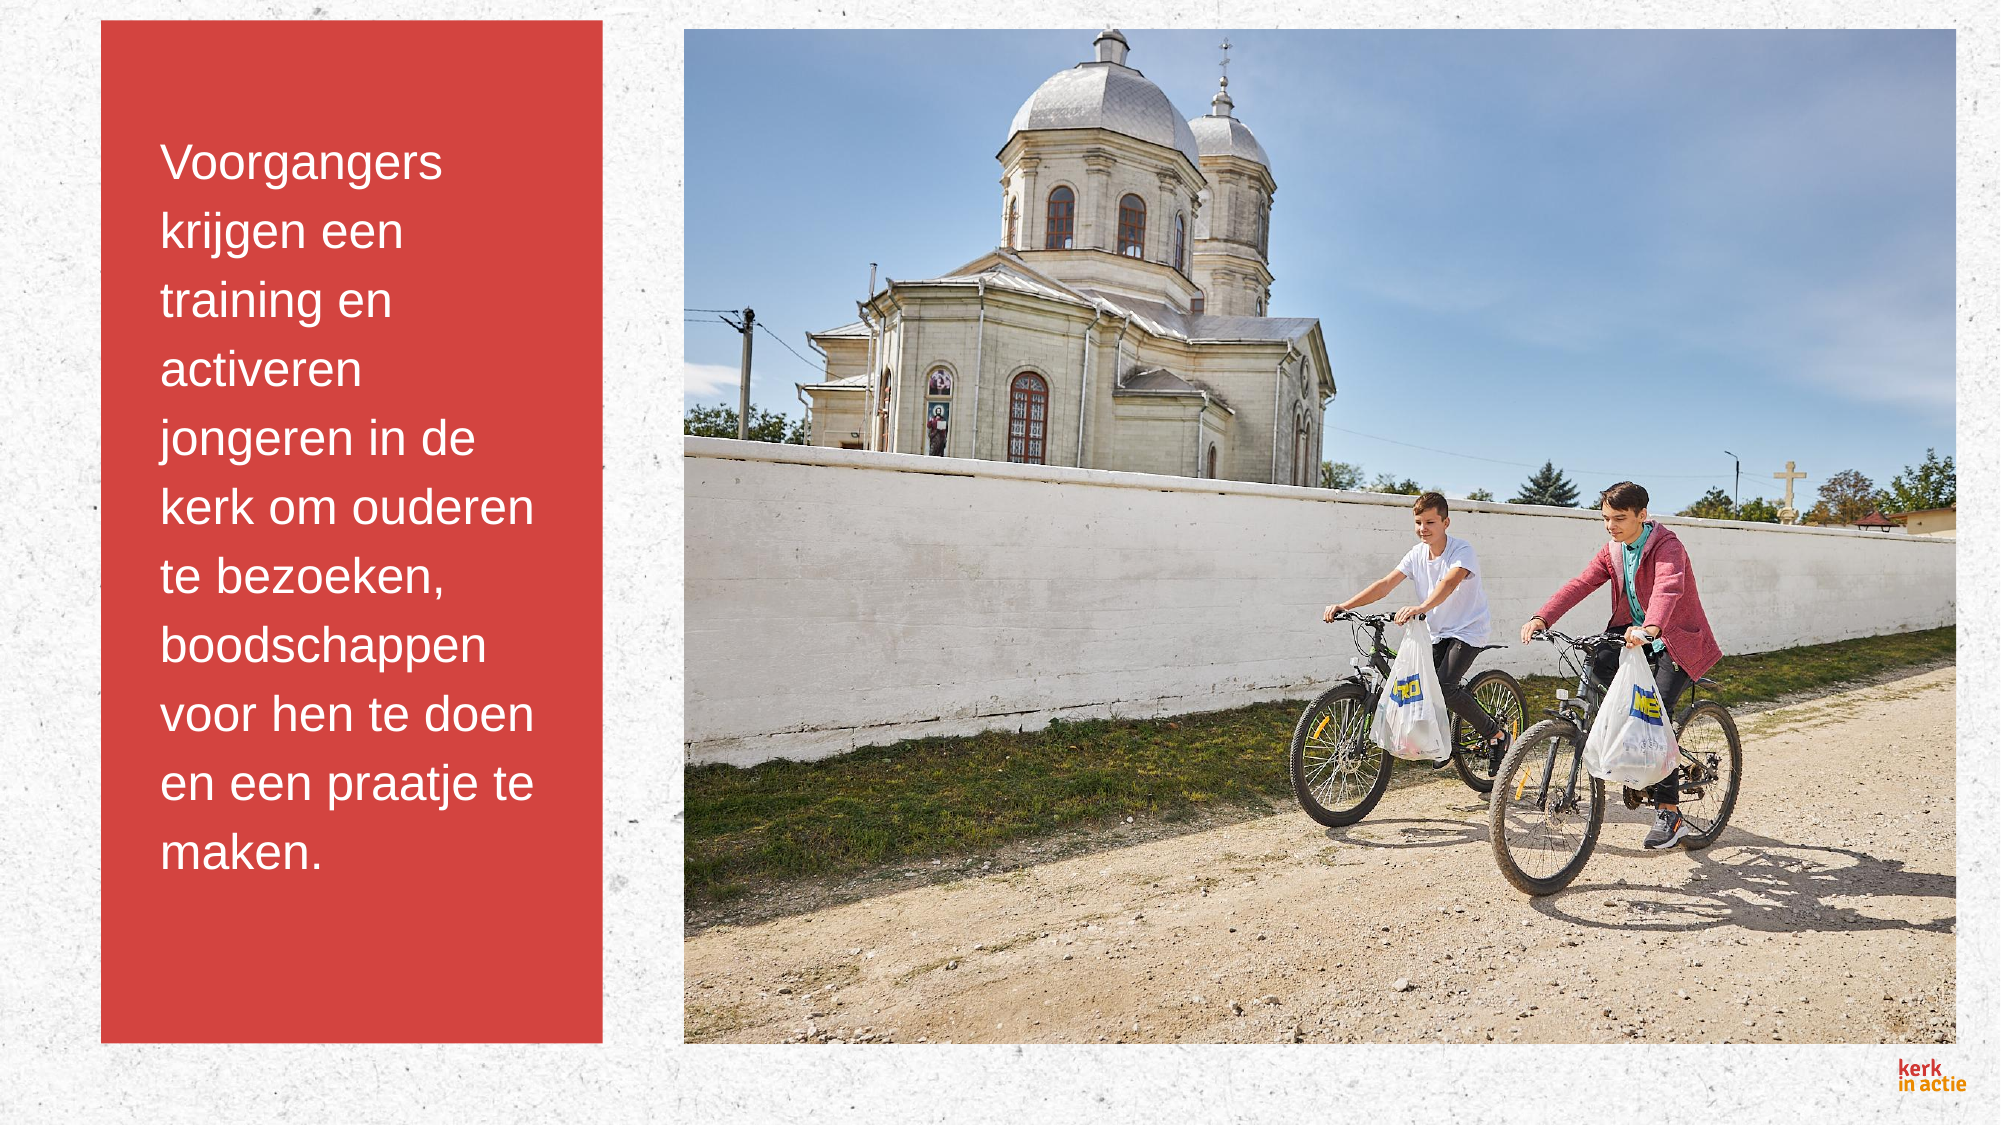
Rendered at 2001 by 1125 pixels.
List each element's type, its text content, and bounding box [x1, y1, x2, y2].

list Voorgangers krijgen een training en activeren jongeren in de kerk om ouderen te bezoeken, boodschappen voor hen te doen en een praatje te maken. [101, 20, 603, 1044]
picture [0, 0, 2001, 1125]
